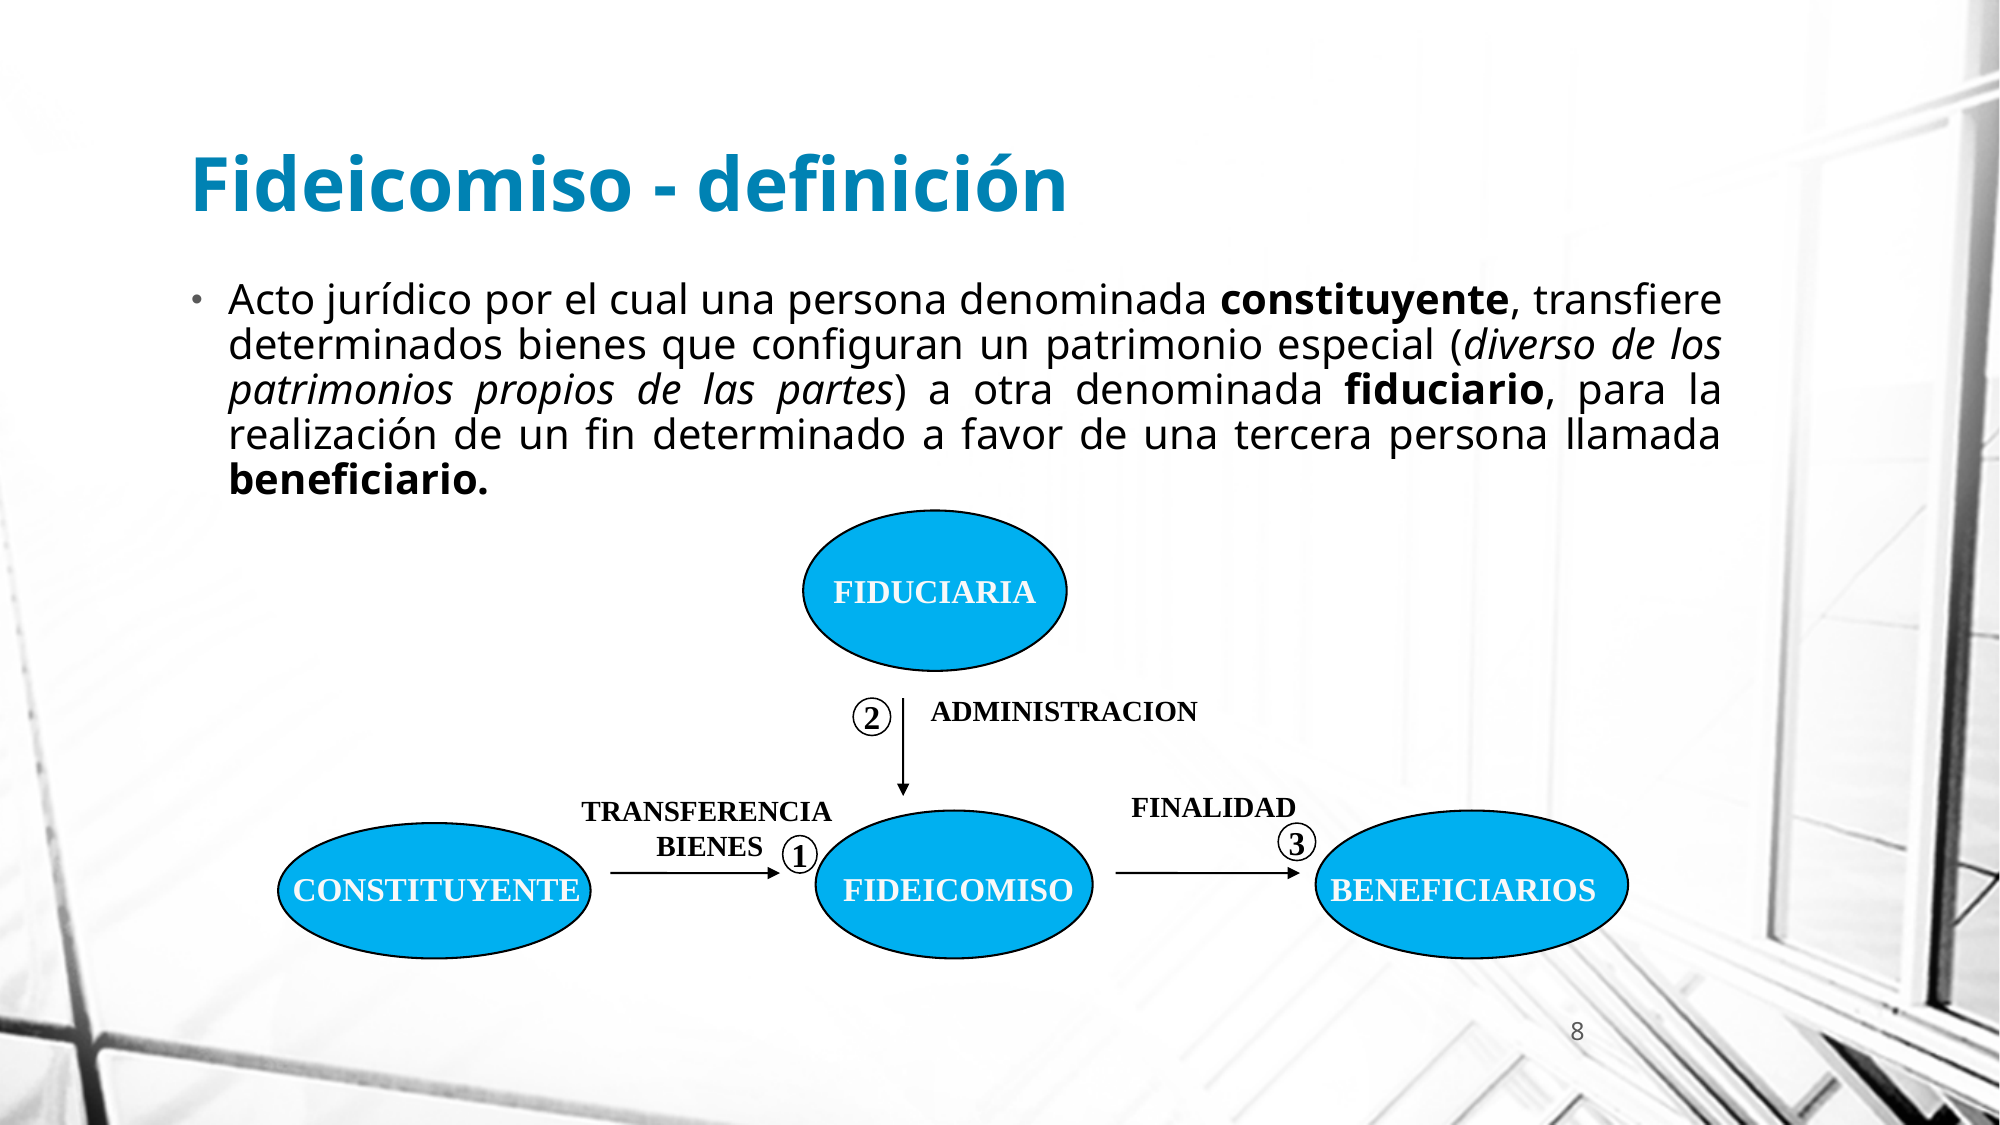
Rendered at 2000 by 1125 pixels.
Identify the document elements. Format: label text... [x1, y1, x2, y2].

list Acto jurídico por el cual una persona denominada constituyente, transfiere determinados bienes que configuran un patrimonio especial (diverso de los patrimonios propios de las partes) a otra denominada fiduciario, para la realización de un fin determinado a favor de una tercera persona llamada beneficiario. [168, 271, 1738, 697]
slide_number 8 [1399, 1009, 1600, 1055]
title Fideicomiso - definición [174, 58, 1600, 234]
picture [0, 0, 2000, 1125]
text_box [278, 510, 1629, 959]
